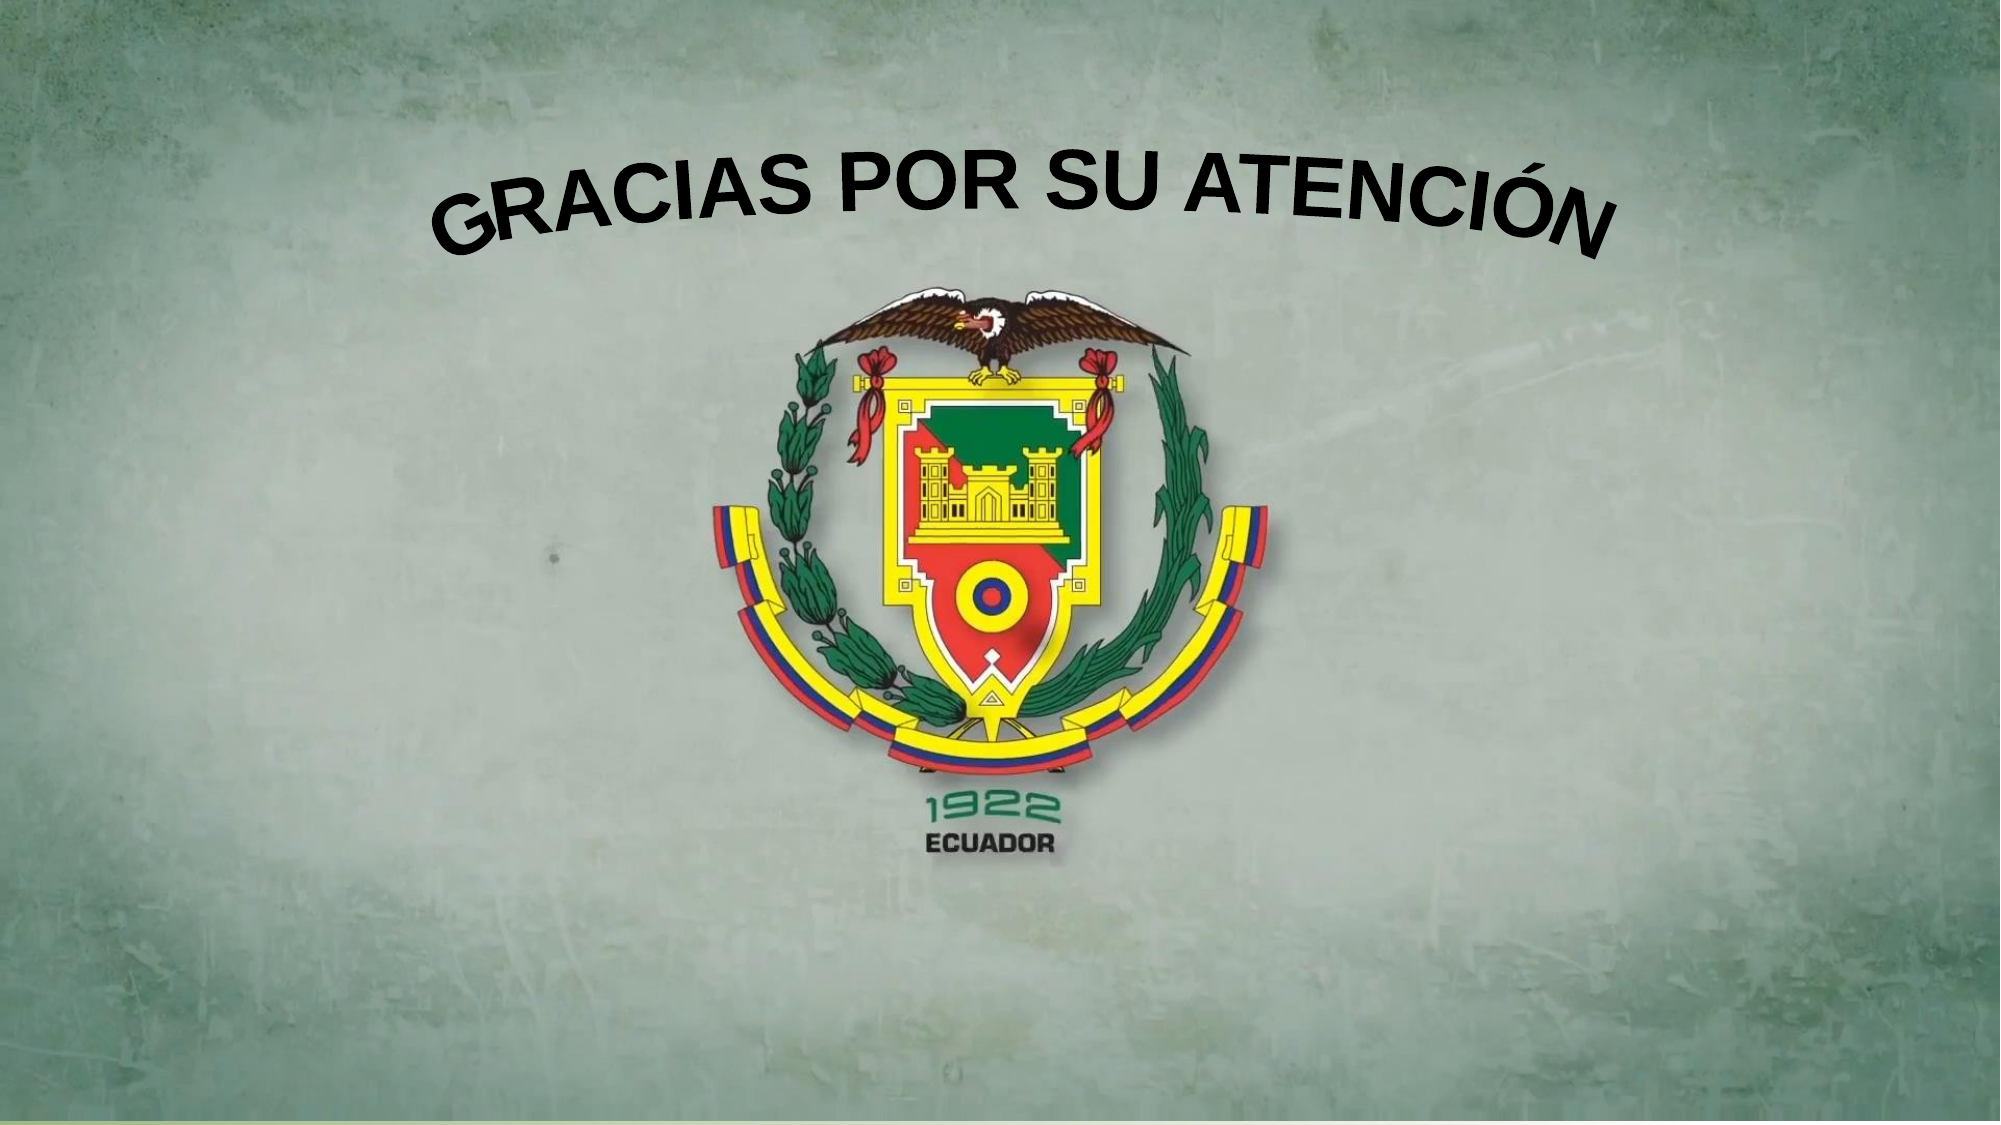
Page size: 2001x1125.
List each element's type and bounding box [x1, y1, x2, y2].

text_box [0, 0, 2000, 1121]
